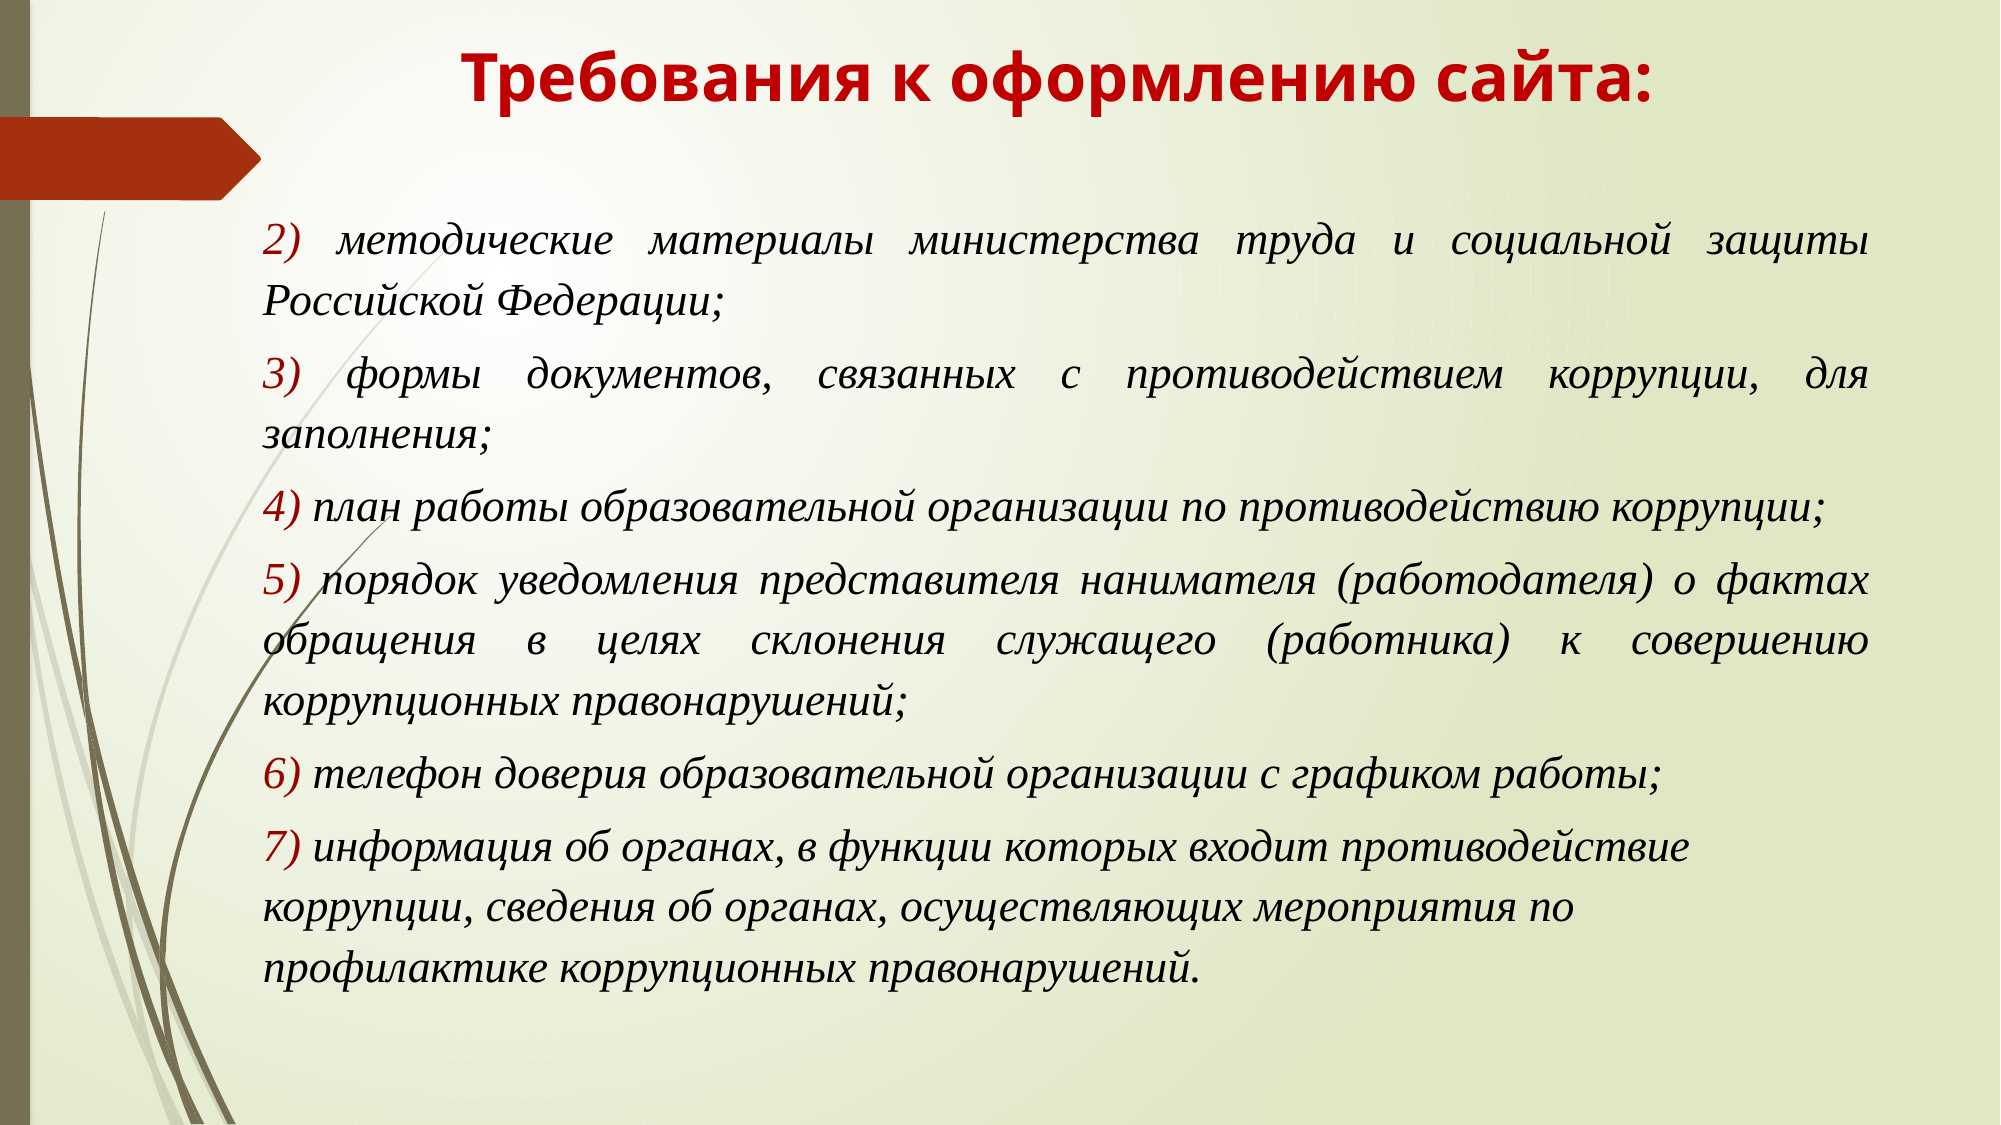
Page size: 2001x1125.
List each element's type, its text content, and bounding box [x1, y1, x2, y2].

list 2) методические материалы министерства труда и социальной защиты Российской Федерации; 3) формы документов, связанных с противодействием коррупции, для заполнения; 4) план работы образовательной организации по противодействию коррупции; 5) порядок уведомления представителя нанимателя (работодателя) о фактах обращения в целях склонения служащего (работника) к совершению коррупционных правонарушений; 6) телефон доверия образовательной организации с графиком работы; 7) информация об органах, в функции которых входит противодействие коррупции, сведения об органах, осуществляющих мероприятия по профилактике коррупционных правонарушений. [247, 196, 1886, 1089]
text_box Требования к оформлению сайта: [326, 27, 1789, 165]
